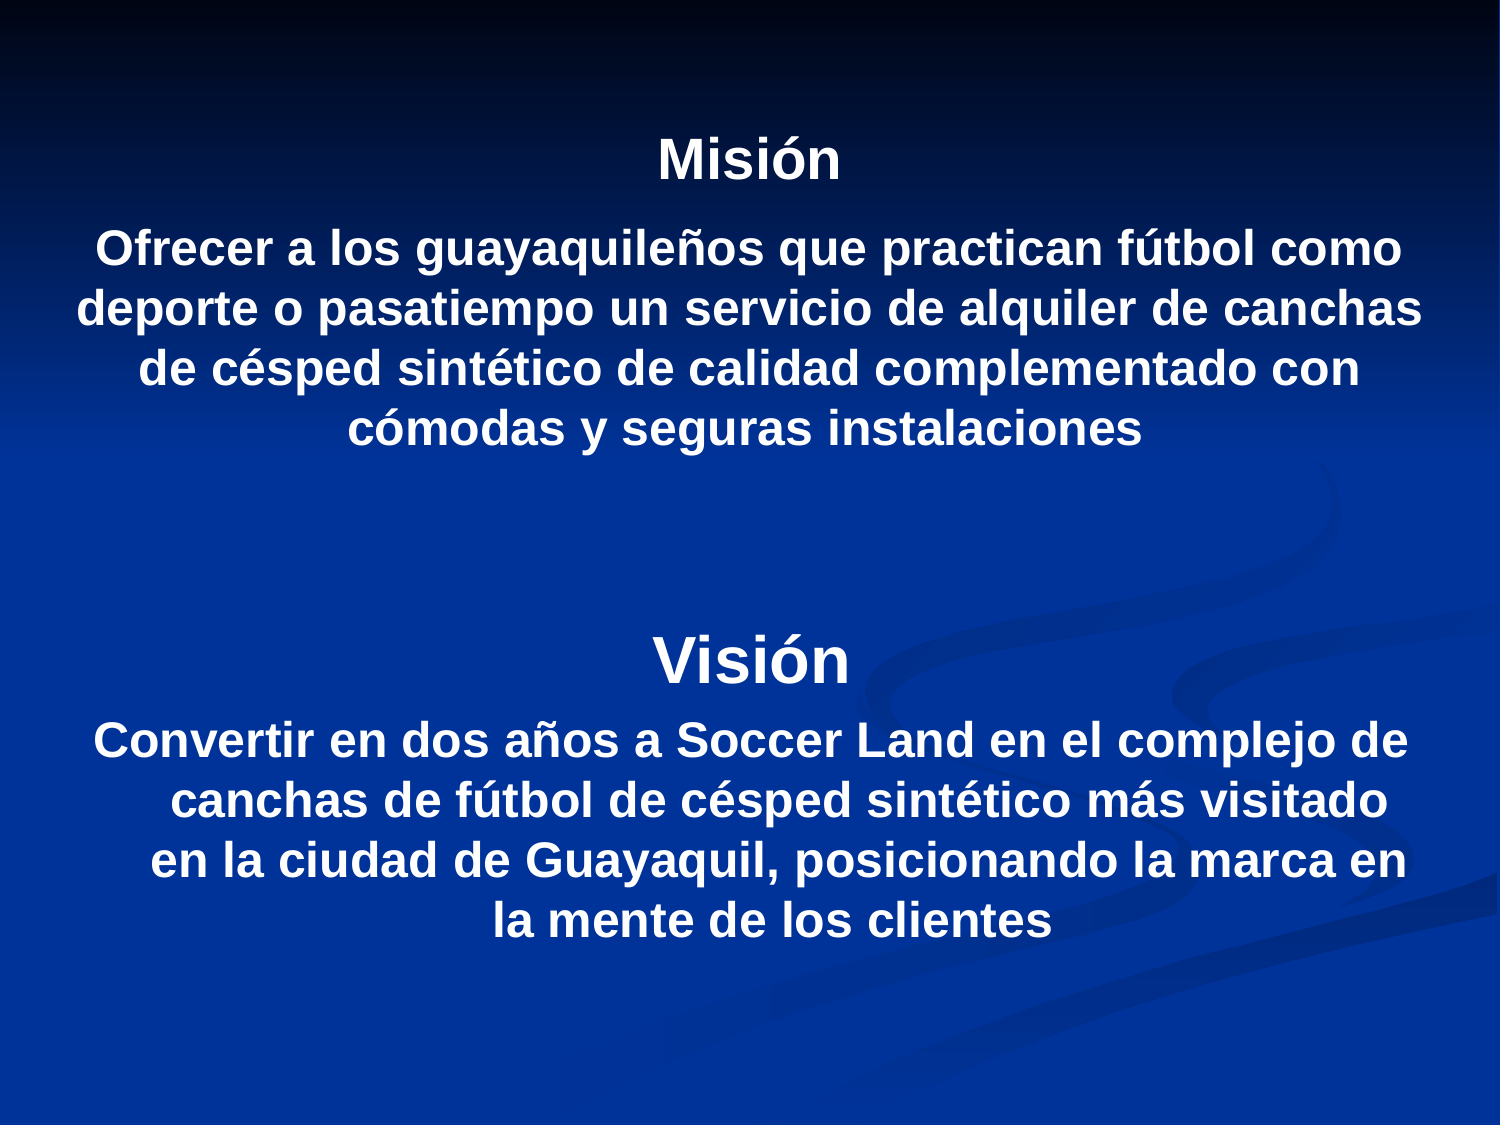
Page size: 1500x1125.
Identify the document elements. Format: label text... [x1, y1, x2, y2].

text_box Misión Ofrecer a los guayaquileños que practican fútbol como deporte o pasatiempo un servicio de alquiler de canchas de césped sintético de calidad complementado con cómodas y seguras instalaciones [53, 113, 1448, 464]
list Visión Convertir en dos años a Soccer Land en el complejo de canchas de fútbol de césped sintético más visitado en la ciudad de Guayaquil, posicionando la marca en la mente de los clientes [76, 609, 1428, 1029]
